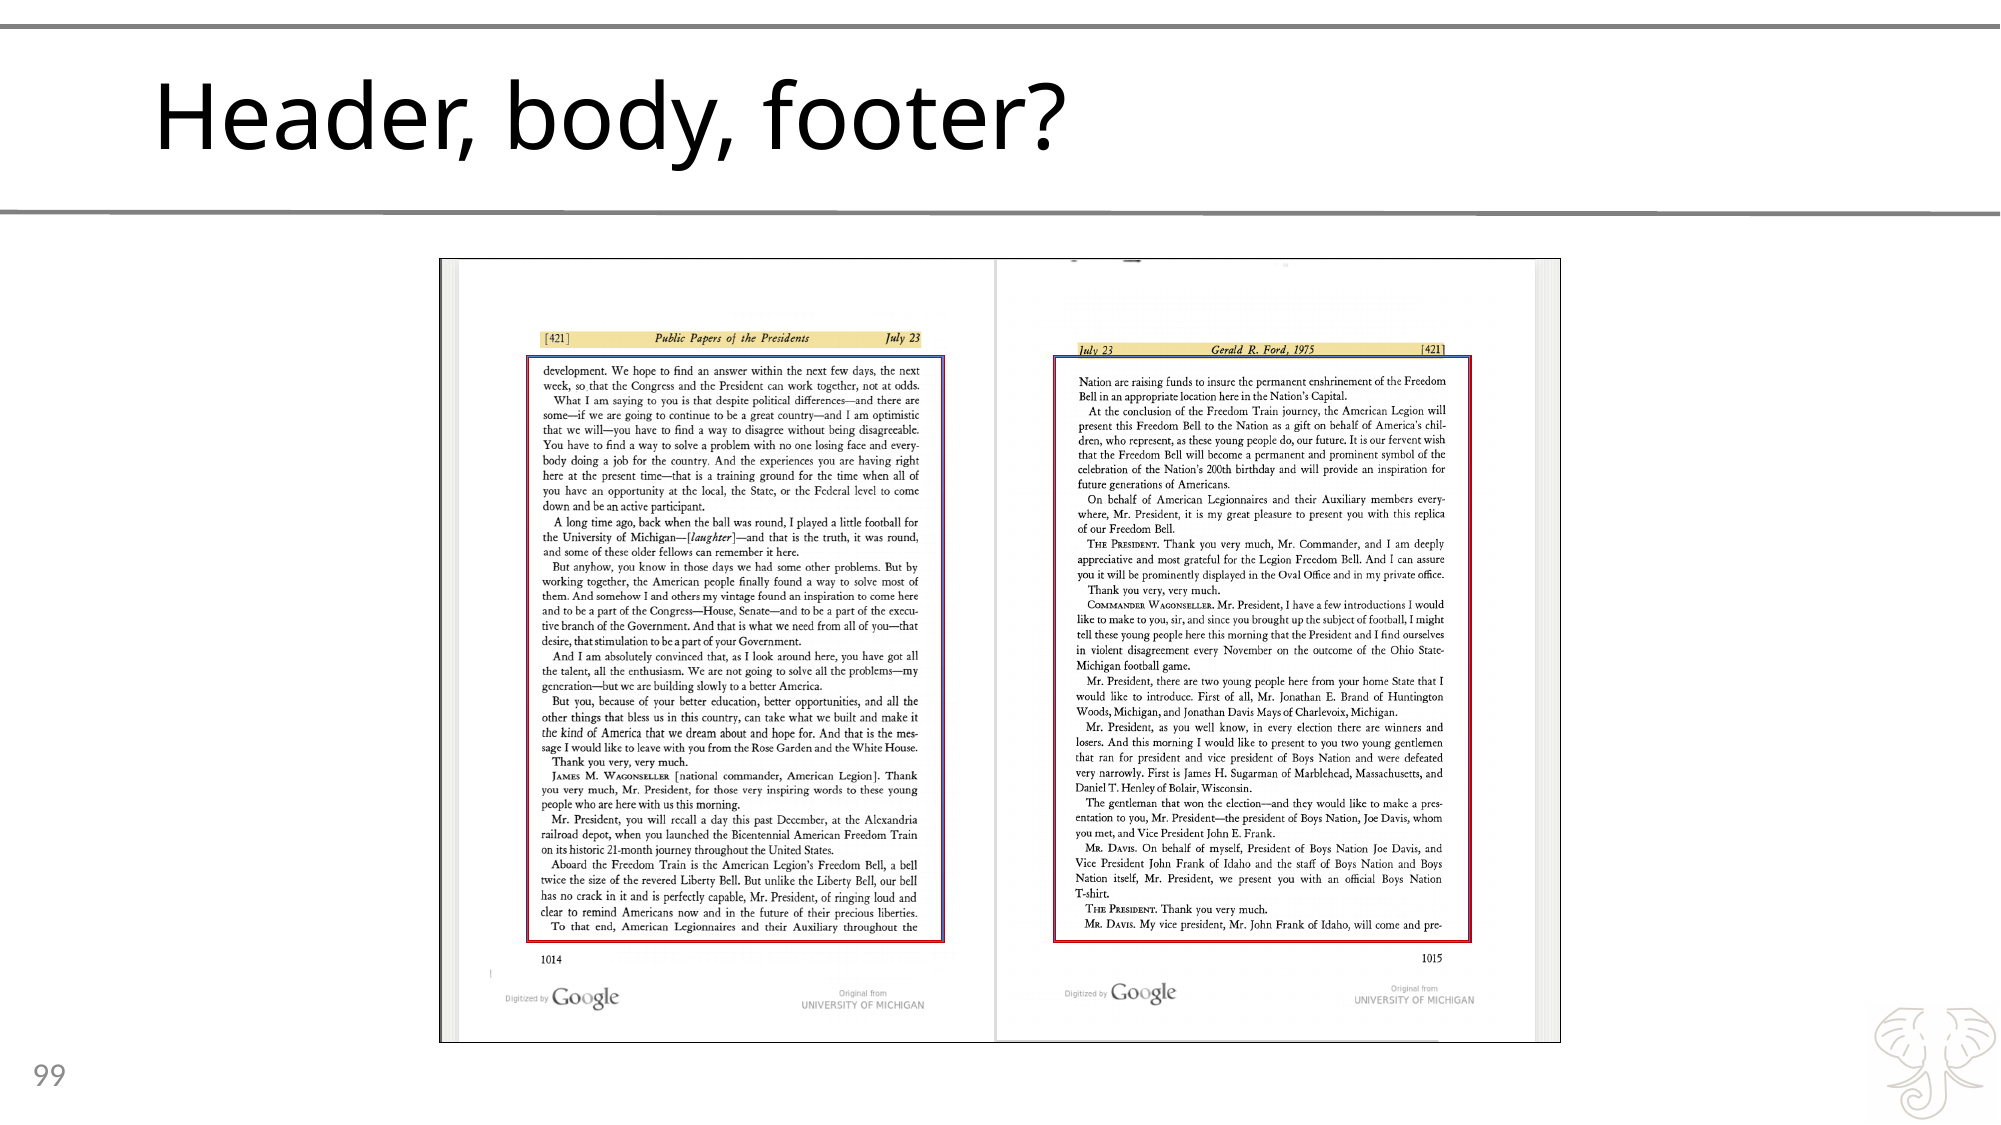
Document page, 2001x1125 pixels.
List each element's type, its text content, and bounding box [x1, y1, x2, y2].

title Header, body, footer? [137, 26, 1863, 213]
picture [1866, 1002, 1998, 1123]
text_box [439, 251, 1561, 1043]
slide_number 99 [17, 1042, 468, 1103]
